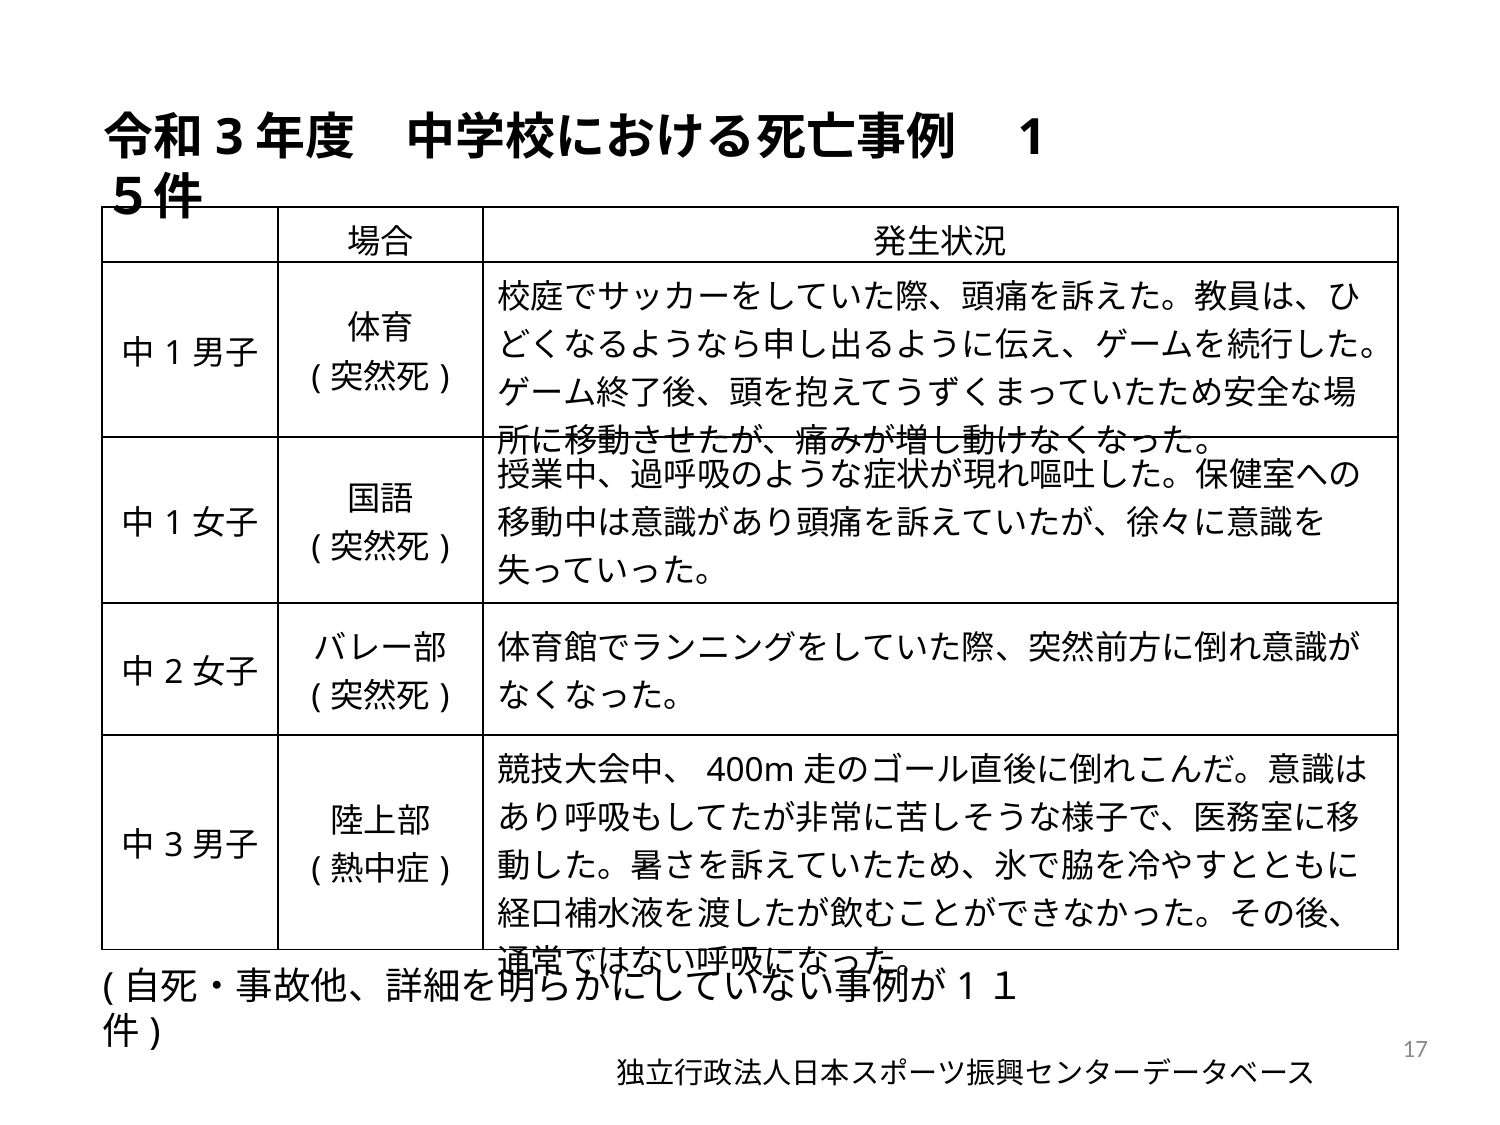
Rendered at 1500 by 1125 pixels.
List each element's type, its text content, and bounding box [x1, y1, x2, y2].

table_cell 校庭でサッカーをしていた際、頭痛を訴えた。教員は、ひどくなるようなら申し出るように伝え、ゲームを続行した。ゲーム終了後、頭を抱えてうずくまっていたため安全な場所に移動させたが、痛みが増し動けなくなった。 [484, 263, 1397, 436]
table_cell 中2女子 [103, 604, 277, 734]
text_box (自死・事故他、詳細を明らかにしていない事例が1１件) [88, 954, 1086, 1059]
table_header [103, 208, 277, 261]
table_cell 体育 (突然死) [279, 263, 482, 436]
table_cell 陸上部 (熱中症) [279, 736, 482, 949]
table_cell 国語 (突然死) [279, 438, 482, 602]
table_cell 中1女子 [103, 438, 277, 602]
table_cell バレー部 (突然死) [279, 604, 482, 734]
table_cell 中3男子 [103, 736, 277, 949]
text_box 独立行政法人日本スポーツ振興センターデータベース [601, 1047, 1357, 1098]
text_box 令和3年度 中学校における死亡事例 1５件 [88, 97, 1115, 233]
table_cell 競技大会中、400m走のゴール直後に倒れこんだ。意識はあり呼吸もしてたが非常に苦しそうな様子で、医務室に移動した。暑さを訴えていたため、氷で脇を冷やすとともに経口補水液を渡したが飲むことができなかった。その後、通常ではない呼吸になった。 [484, 736, 1397, 949]
table_cell 授業中、過呼吸のような症状が現れ嘔吐した。保健室への移動中は意識があり頭痛を訴えていたが、徐々に意識を失っていった。 [484, 438, 1397, 602]
table_header 場合 [279, 208, 482, 261]
table_cell 中1男子 [103, 263, 277, 436]
table_header 発生状況 [484, 208, 1397, 261]
table_cell 体育館でランニングをしていた際、突然前方に倒れ意識がなくなった。 [484, 604, 1397, 734]
slide_number 17 [1130, 1010, 1444, 1085]
